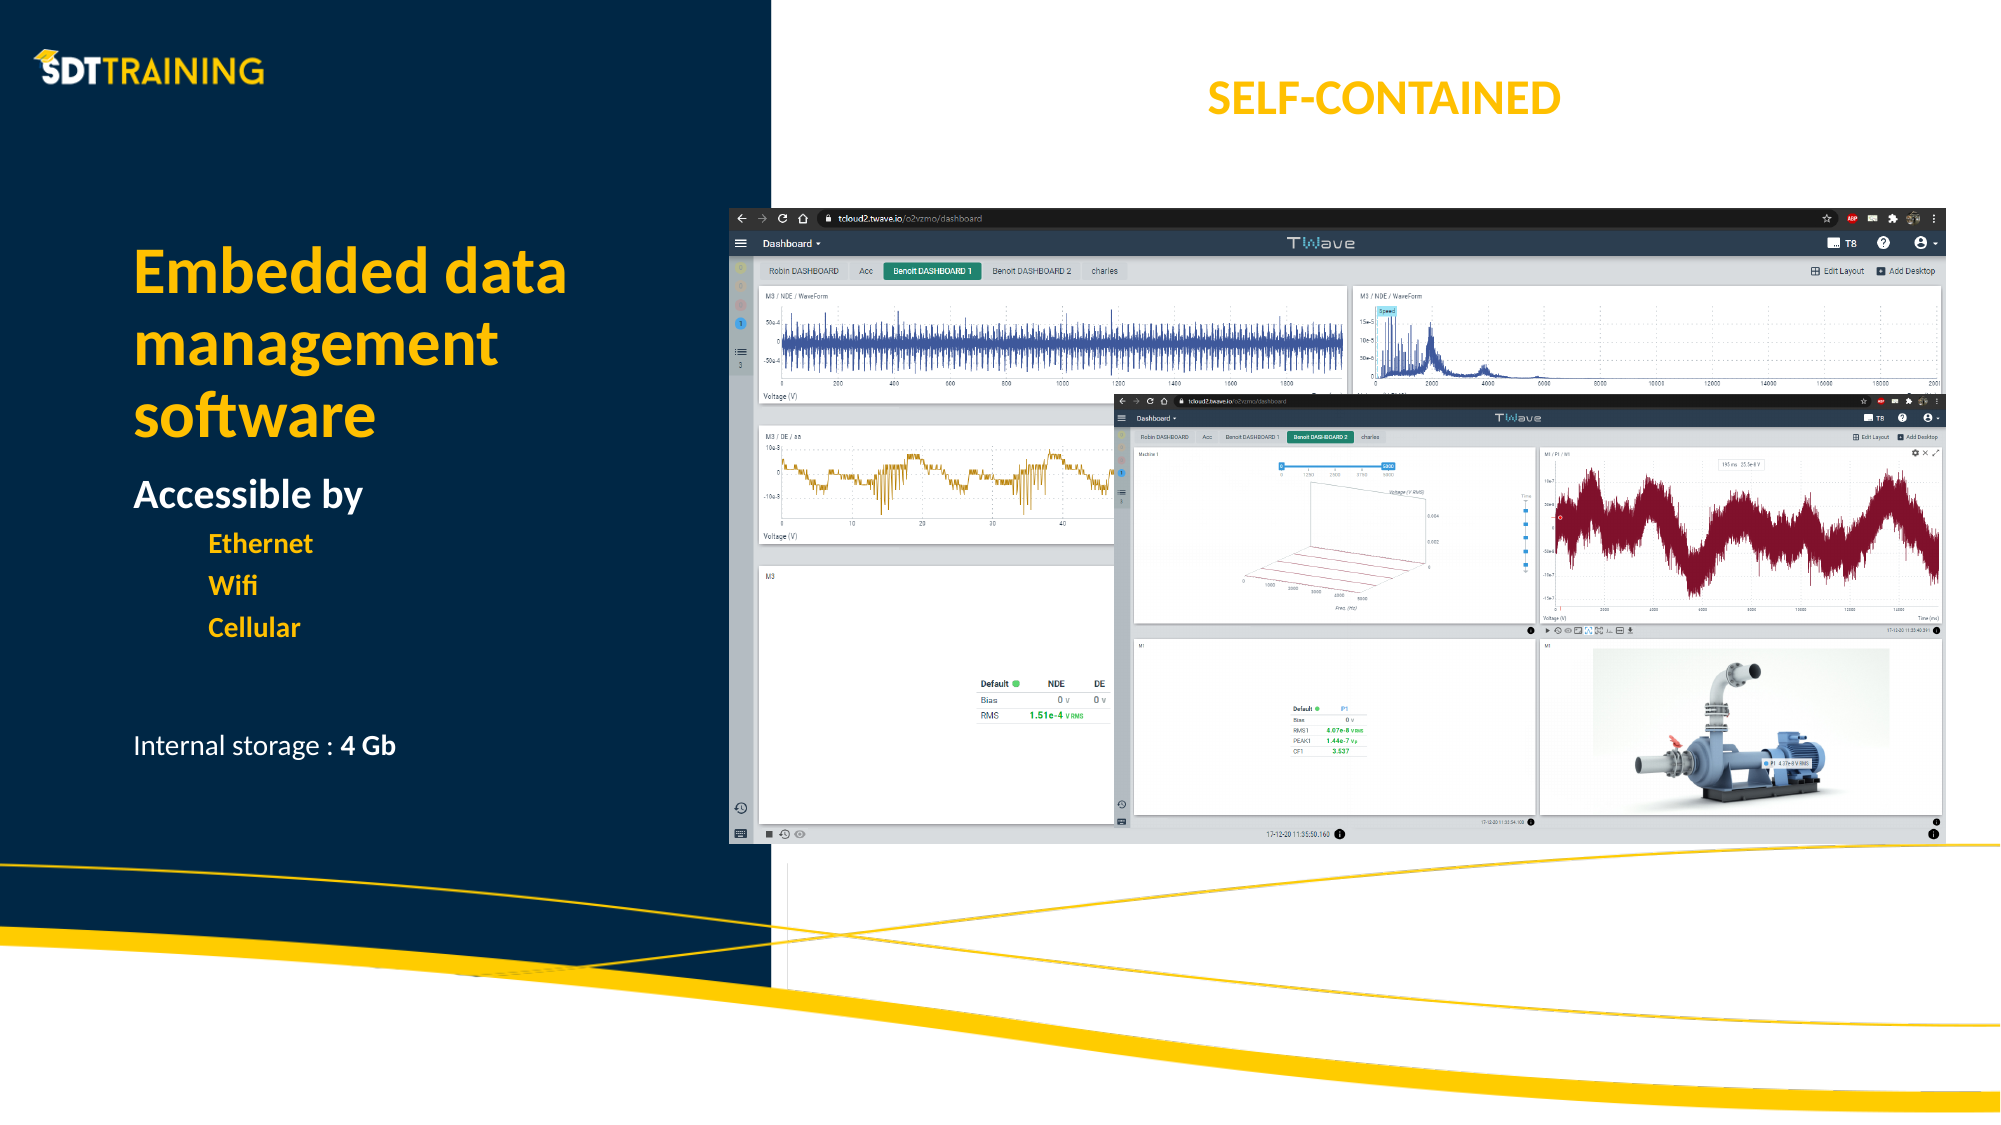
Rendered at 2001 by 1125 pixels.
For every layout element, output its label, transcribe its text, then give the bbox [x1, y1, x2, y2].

list Embedded data management software Accessible by Ethernet Wifi Cellular Internal storage : 4 Gb [118, 228, 729, 644]
text_box SELF-CONTAINED [769, 57, 2000, 132]
picture [0, 0, 2001, 1125]
